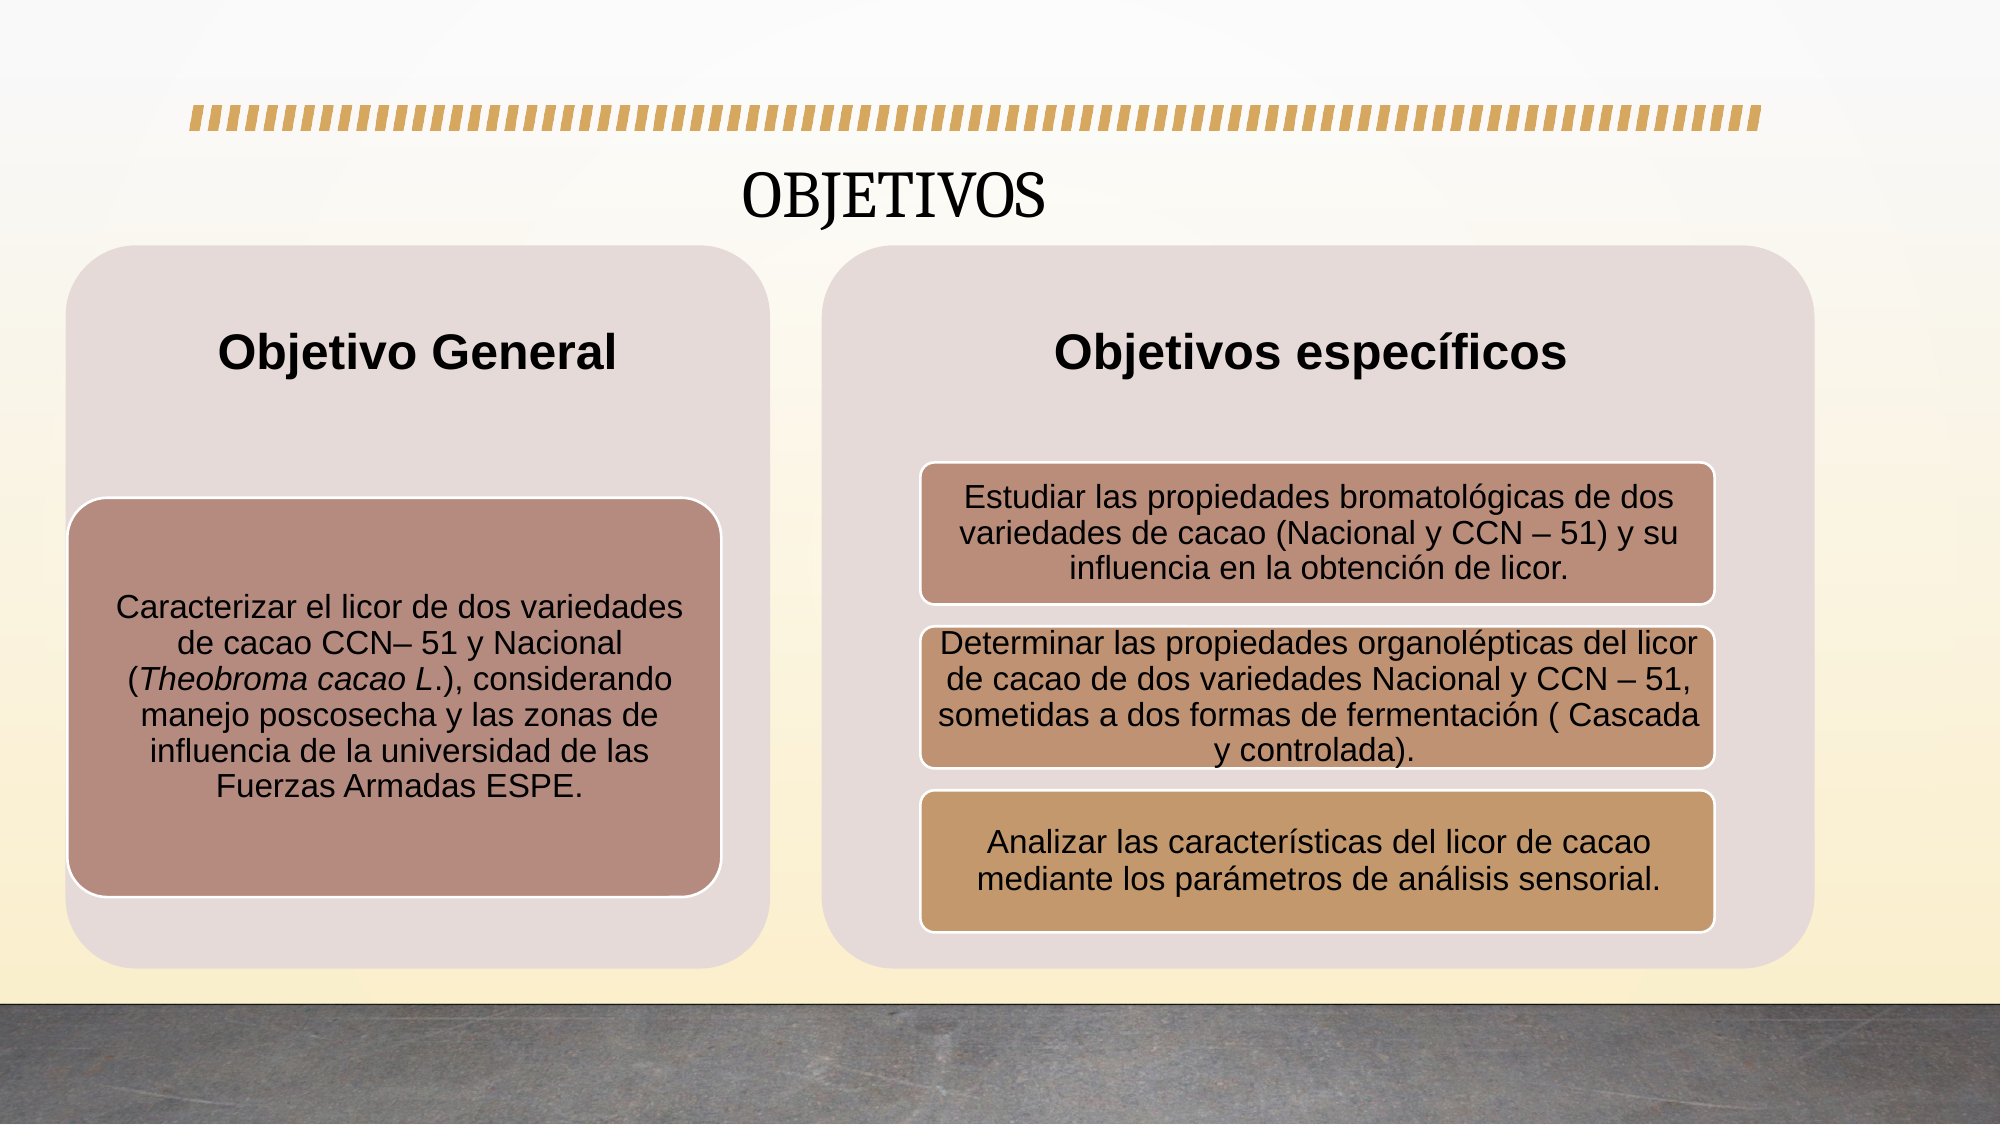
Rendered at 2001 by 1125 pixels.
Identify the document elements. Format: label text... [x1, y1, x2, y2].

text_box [40, 245, 1816, 969]
picture [0, 1004, 2000, 1124]
title OBJETIVOS [727, 152, 1129, 242]
